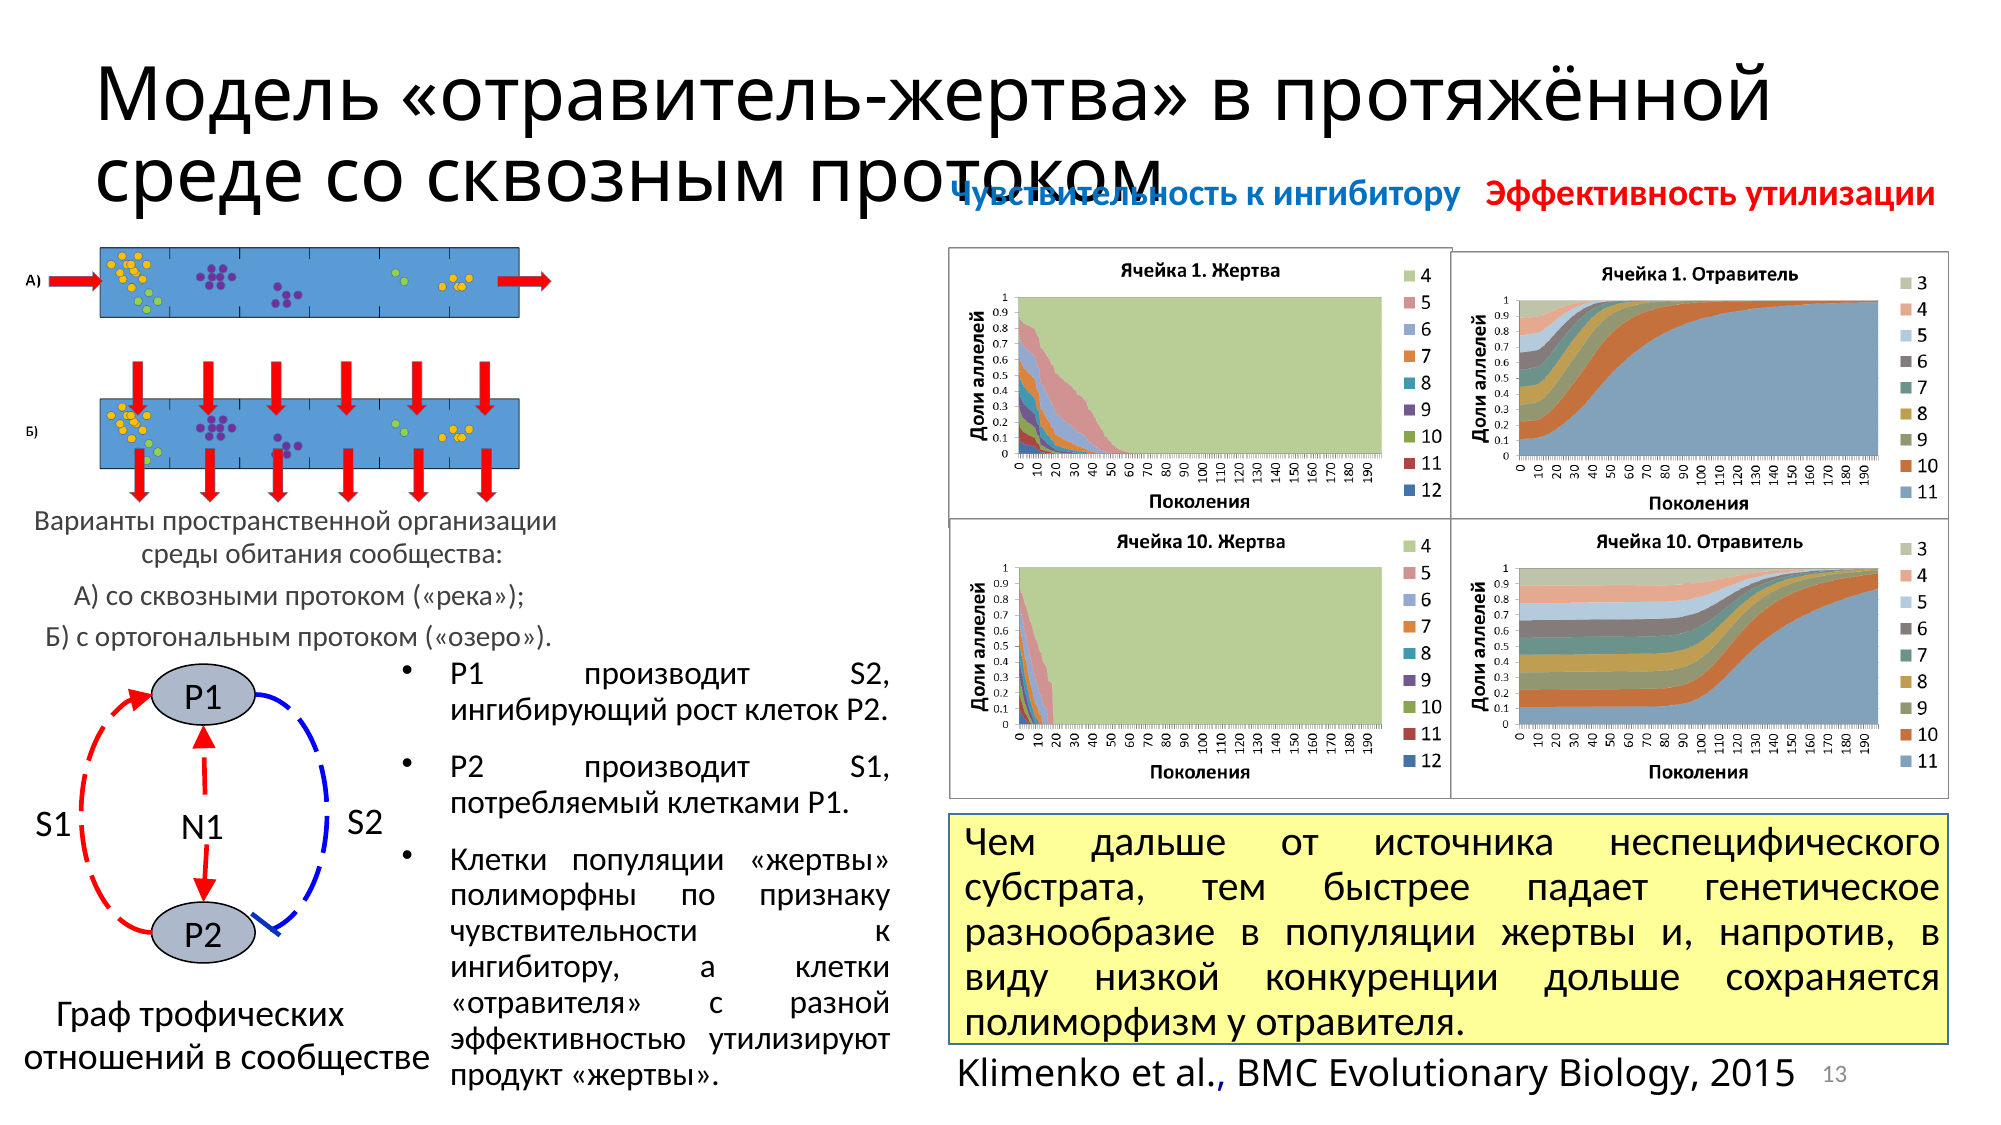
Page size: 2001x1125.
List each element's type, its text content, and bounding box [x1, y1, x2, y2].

picture [948, 247, 1949, 799]
text_box [948, 813, 1949, 1045]
picture [15, 247, 552, 503]
slide_number 13 [1412, 1042, 1863, 1103]
text_box Чувствительность к ингибитору [935, 160, 1470, 221]
text_box Чем дальше от источника неспецифического субстрата, тем быстрее падает генетическое разнообразие в популяции жертвы и, напротив, в виду низкой конкуренции дольше сохраняется полиморфизм у отравителя. [949, 811, 1956, 977]
text_box Klimenko et al., BMC Evolutionary Biology, 2015 [941, 1041, 1811, 1102]
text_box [251, 913, 281, 936]
text_box Варианты пространственной организации среды обитания сообщества: А) со сквозными протоком («река»); Б) с ортогональным протоком («озеро»). [0, 502, 600, 692]
list P1 производит S2, ингибирующий рост клеток P2. P2 производит S1, потребляемый клетками P1. Клетки популяции «жертвы» полиморфны по признаку чувствительности к ингибитору, а клетки «отравителя» с разной эффективностью утилизируют продукт «жертвы». [411, 648, 906, 953]
title Модель «отравитель-жертва» в протяжённой среде со сквозным протоком [79, 0, 1918, 277]
text_box Граф трофических отношений в сообществе [0, 990, 437, 1098]
text_box Эффективность утилизации [1470, 160, 1960, 221]
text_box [27, 664, 411, 963]
